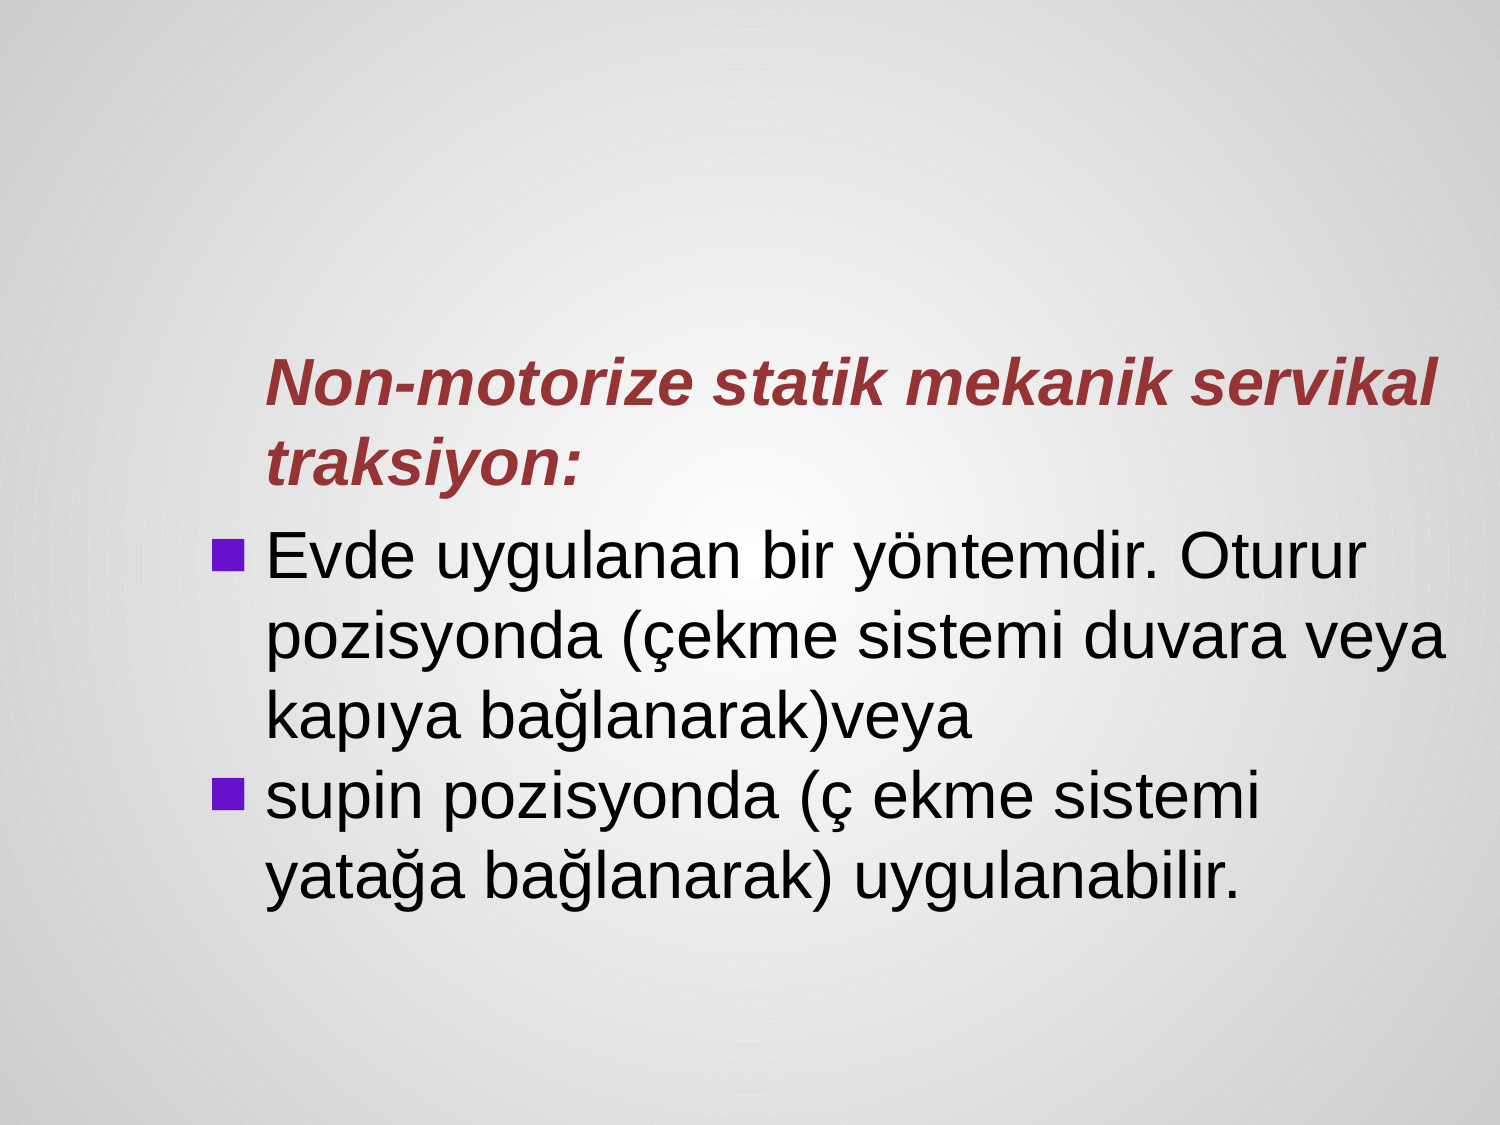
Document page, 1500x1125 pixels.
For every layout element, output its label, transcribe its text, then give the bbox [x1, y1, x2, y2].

list Non-motorize statik mekanik servikal traksiyon: Evde uygulanan bir yöntemdir. Oturur pozisyonda (çekme sistemi duvara veya kapıya bağlanarak)veya supin pozisyonda (ç ekme sistemi yatağa bağlanarak) uygulanabilir. [193, 331, 1469, 1006]
